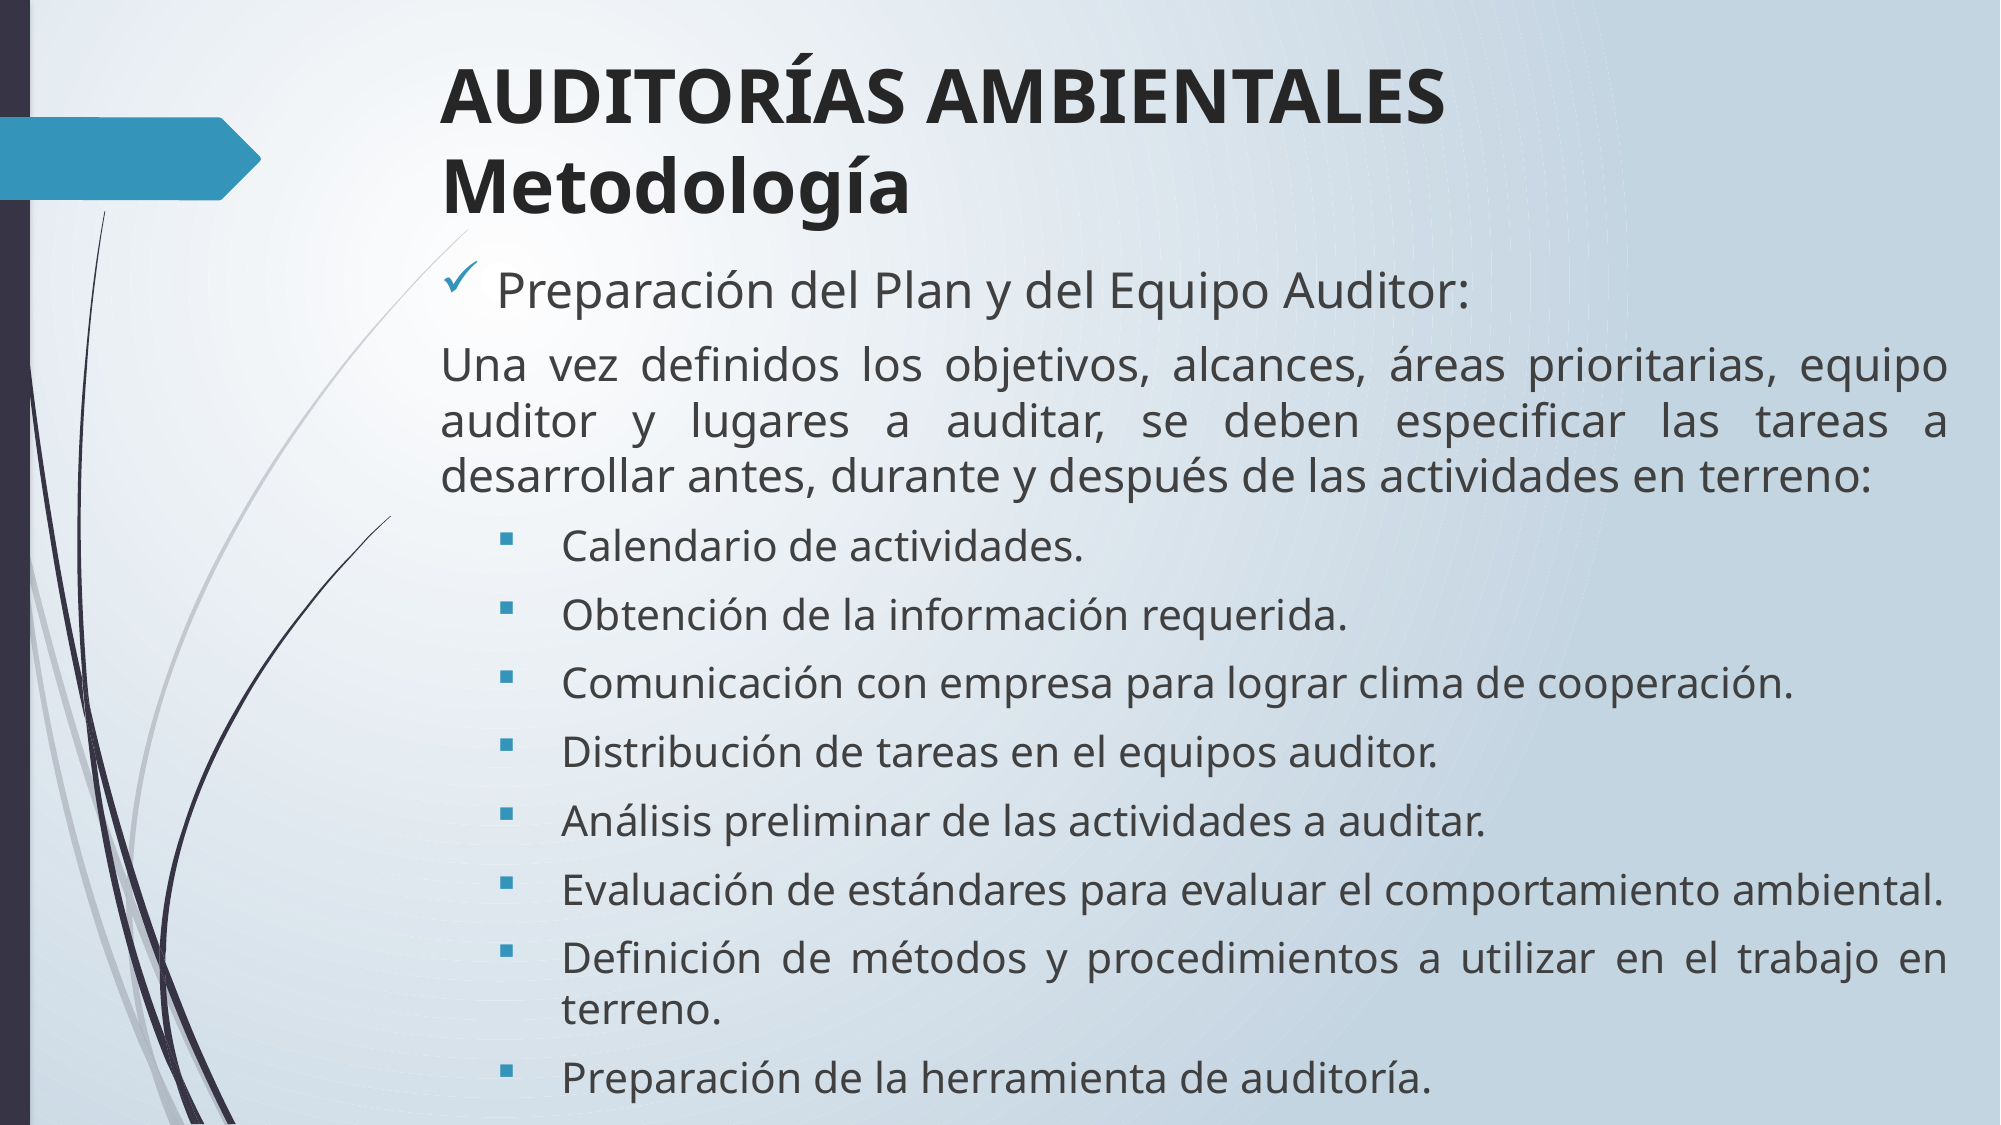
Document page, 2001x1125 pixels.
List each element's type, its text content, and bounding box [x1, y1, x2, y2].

text_box AUDITORÍAS AMBIENTALES Metodología [425, 40, 1888, 251]
text_box Preparación del Plan y del Equipo Auditor: Una vez definidos los objetivos, alcances, áreas prioritarias, equipo auditor y lugares a auditar, se deben especificar las tareas a desarrollar antes, durante y después de las actividades en terreno: Calendario de actividades. Obtención de la información requerida. Comunicación con empresa para lograr clima de cooperación. Distribución de tareas en el equipos auditor. Análisis preliminar de las actividades a auditar. Evaluación de estándares para evaluar el comportamiento ambiental. Definición de métodos y procedimientos a utilizar en el trabajo en terreno. Preparación de la herramienta de auditoría. [425, 251, 1965, 1125]
